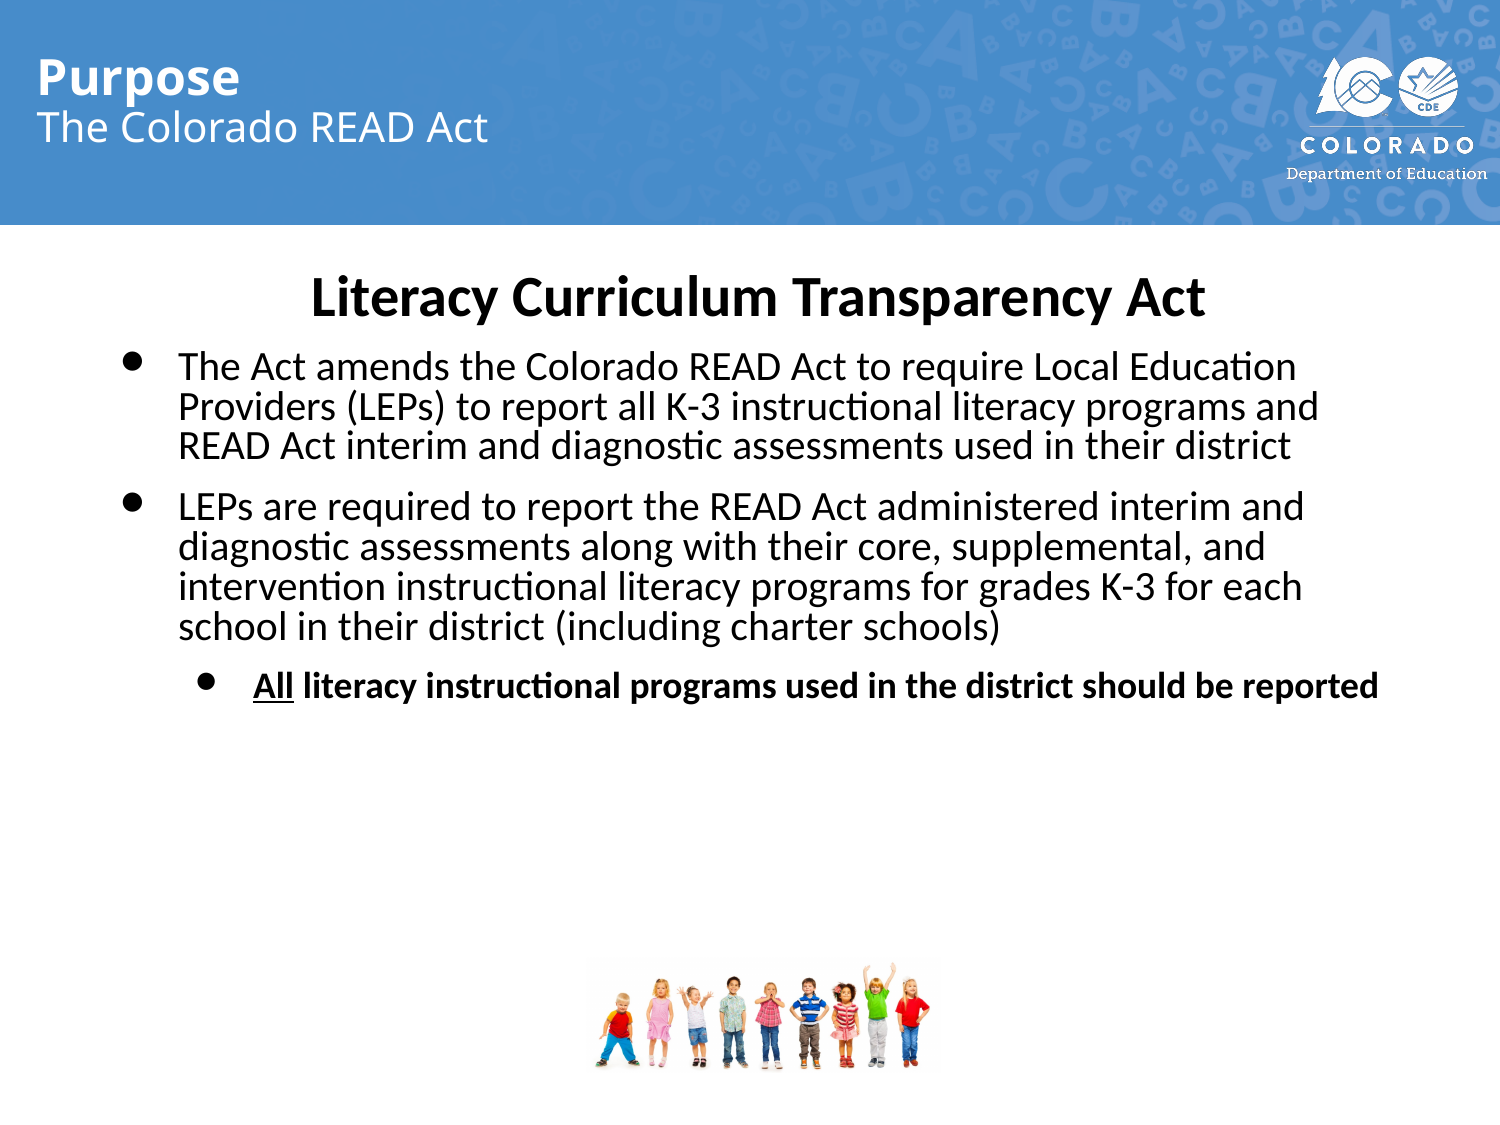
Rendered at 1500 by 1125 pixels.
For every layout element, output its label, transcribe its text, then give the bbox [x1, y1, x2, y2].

picture [0, 0, 1500, 225]
picture [585, 956, 941, 1073]
list Literacy Curriculum Transparency Act The Act amends the Colorado READ Act to require Local Education Providers (LEPs) to report all K-3 instructional literacy programs and READ Act interim and diagnostic assessments used in their district LEPs are required to report the READ Act administered interim and diagnostic assessments along with their core, supplemental, and intervention instructional literacy programs for grades K-3 for each school in their district (including charter schools) All literacy instructional programs used in the district should be reported [103, 271, 1397, 1015]
title Purpose The Colorado READ Act [36, 52, 1136, 140]
